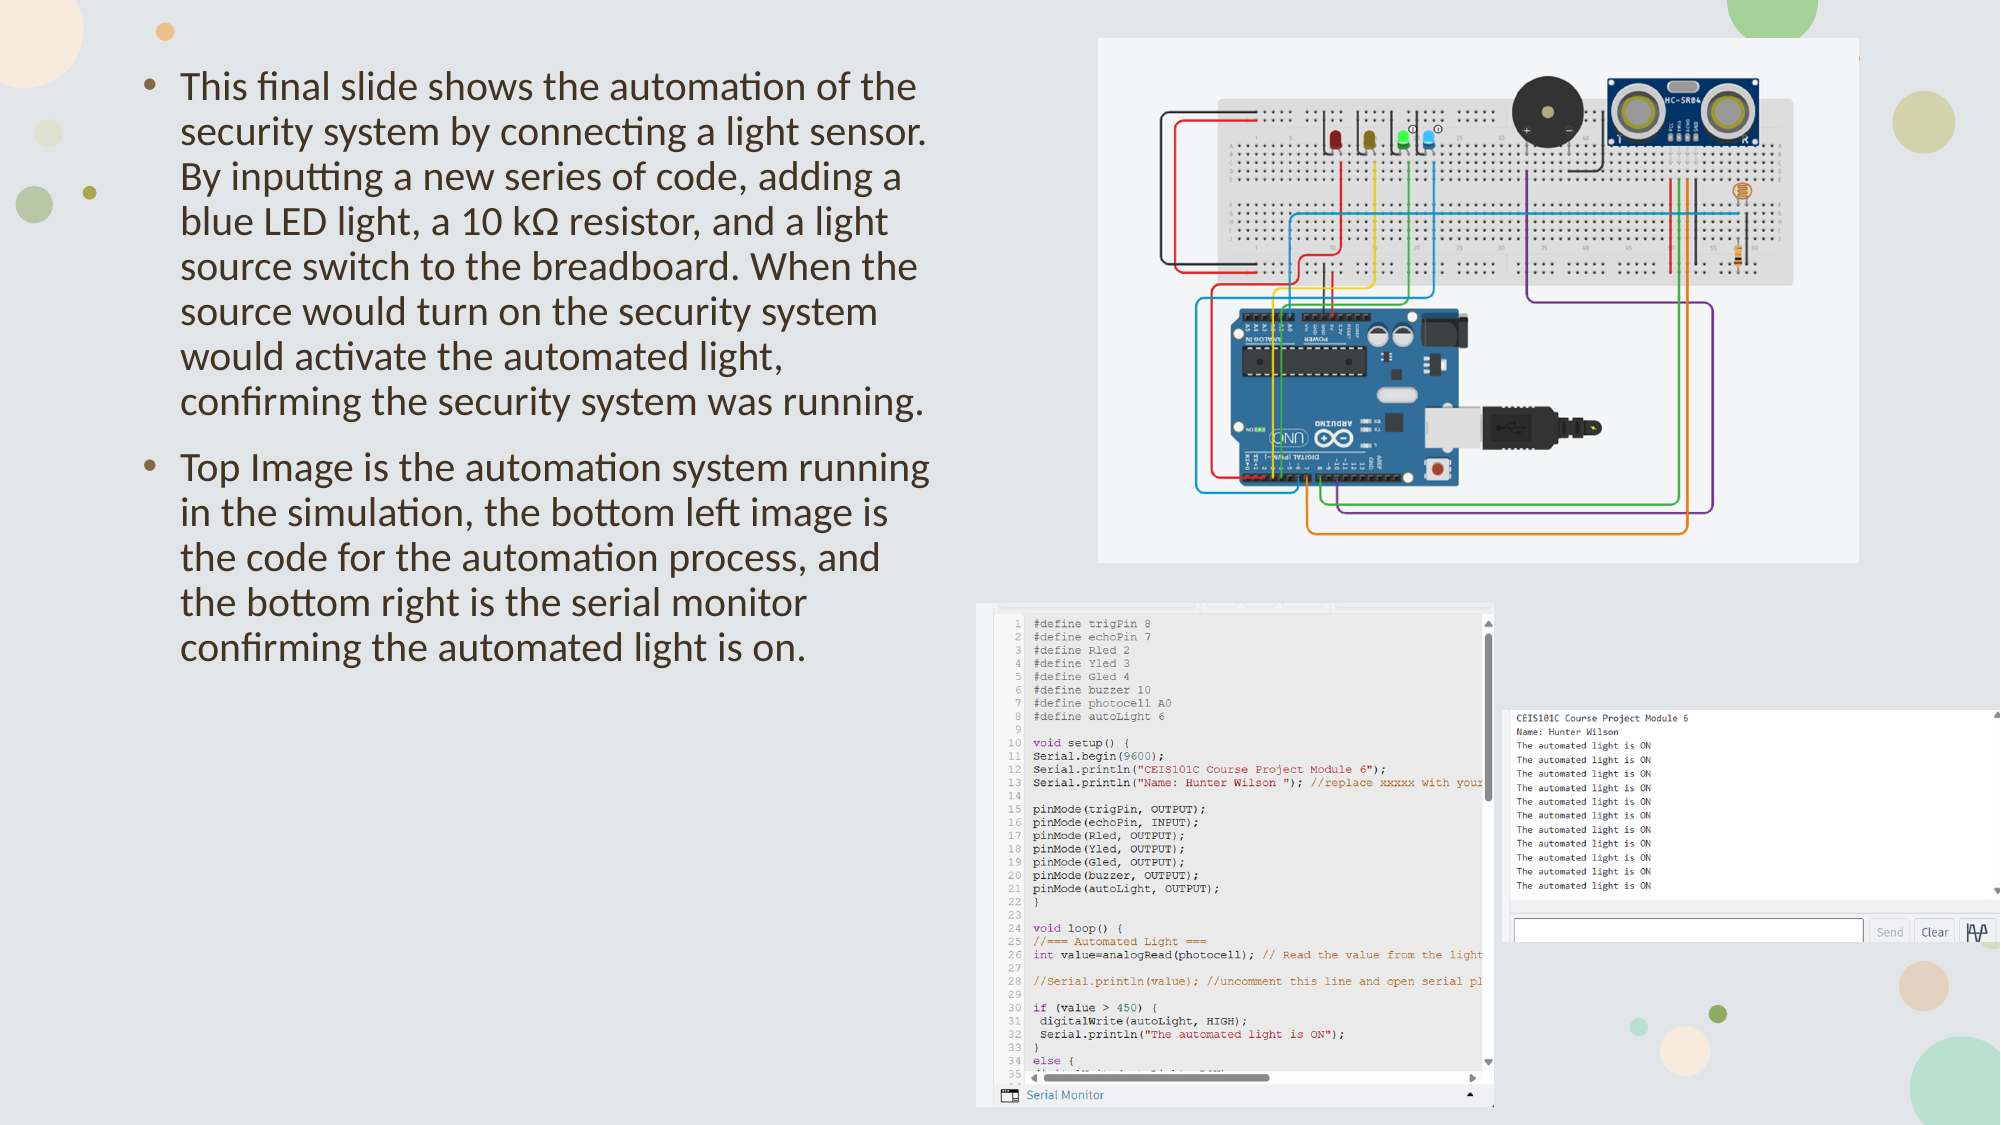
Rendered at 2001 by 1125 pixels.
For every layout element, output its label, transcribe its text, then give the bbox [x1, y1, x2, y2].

list This final slide shows the automation of the security system by connecting a light sensor. By inputting a new series of code, adding a blue LED light, a 10 kΩ resistor, and a light source switch to the breadboard. When the source would turn on the security system would activate the automated light, confirming the security system was running. Top Image is the automation system running in the simulation, the bottom left image is the code for the automation process, and the bottom right is the serial monitor confirming the automated light is on. [127, 56, 947, 1014]
picture [975, 603, 2000, 1107]
picture [1098, 38, 1859, 563]
